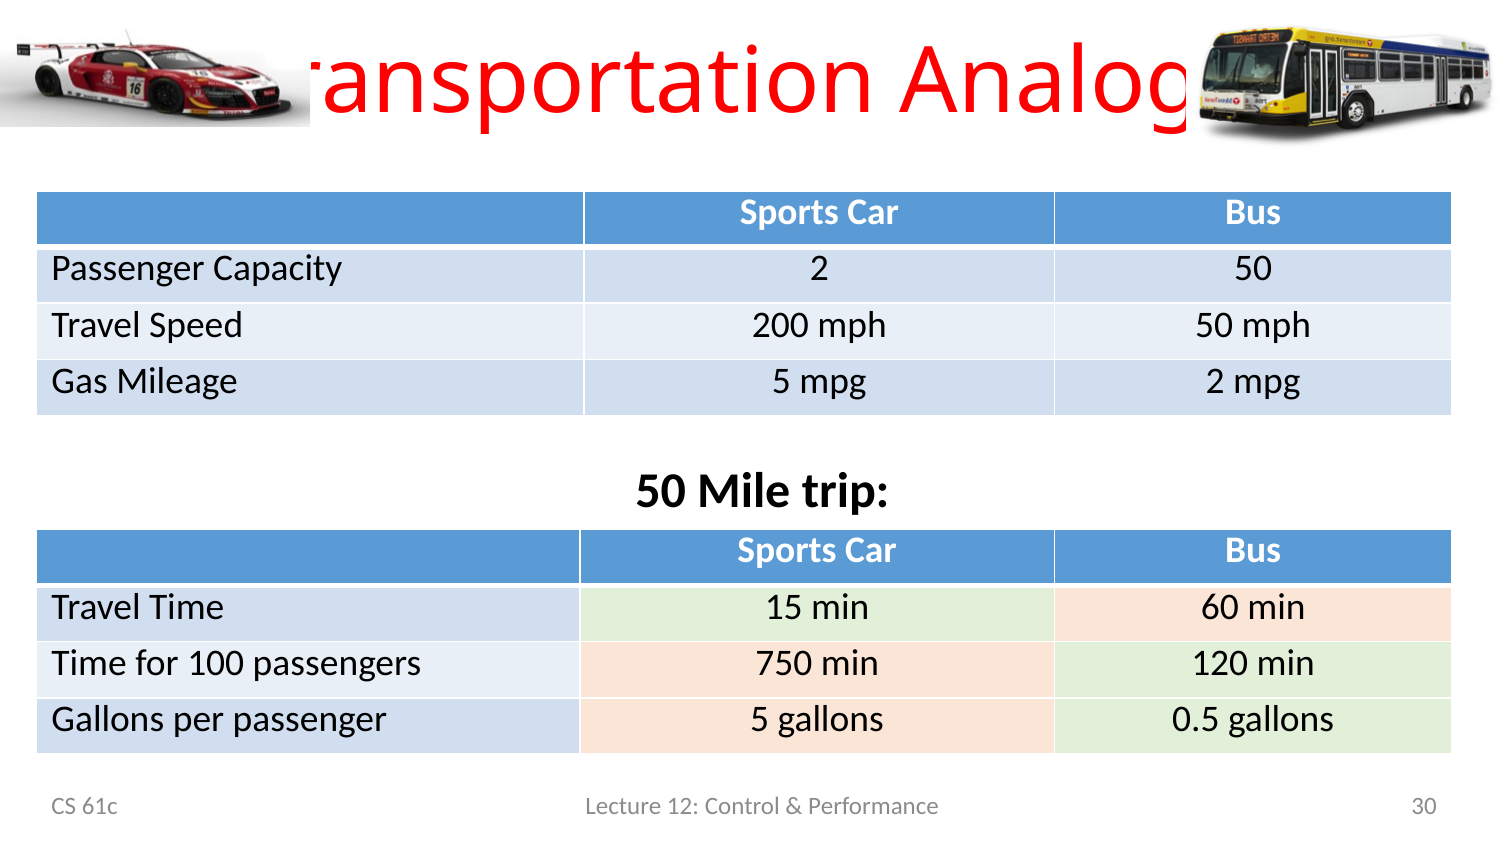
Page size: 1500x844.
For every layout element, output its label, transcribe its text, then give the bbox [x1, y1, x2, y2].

table_header Sports Car [581, 530, 1054, 583]
table_cell 50 [1055, 250, 1451, 302]
table_cell Travel Time [37, 588, 579, 641]
picture [1186, 0, 1500, 157]
table_header [37, 530, 579, 583]
table_cell Time for 100 passengers [37, 642, 579, 697]
table_cell Gas Mileage [37, 360, 583, 415]
table_cell 2 mpg [1055, 360, 1451, 415]
footer Lecture 12: Control & Performance [438, 782, 1087, 827]
table_cell 120 min [1055, 642, 1451, 697]
table_cell 5 gallons [581, 699, 1054, 753]
table_cell 2 [585, 250, 1054, 302]
table_cell 60 min [1055, 588, 1451, 641]
table_cell 750 min [581, 642, 1054, 697]
table_cell 200 mph [585, 304, 1054, 359]
picture [0, 29, 311, 127]
table_header [37, 192, 583, 244]
slide_number 30 [1114, 782, 1452, 827]
table_cell 0.5 gallons [1055, 699, 1451, 753]
table_cell 5 mpg [585, 360, 1054, 415]
table_header Sports Car [585, 192, 1054, 244]
title Transportation Analogy [36, 17, 1186, 148]
table_cell Travel Speed [37, 304, 583, 359]
table_cell 50 mph [1055, 304, 1451, 359]
text_box 50 Mile trip: [620, 449, 905, 525]
table_cell 15 min [581, 588, 1054, 641]
table_cell Gallons per passenger [37, 699, 579, 753]
table_header Bus [1055, 192, 1451, 244]
slide_number CS 61c [36, 782, 406, 827]
table_header Bus [1055, 530, 1451, 583]
table_cell Passenger Capacity [37, 250, 583, 302]
